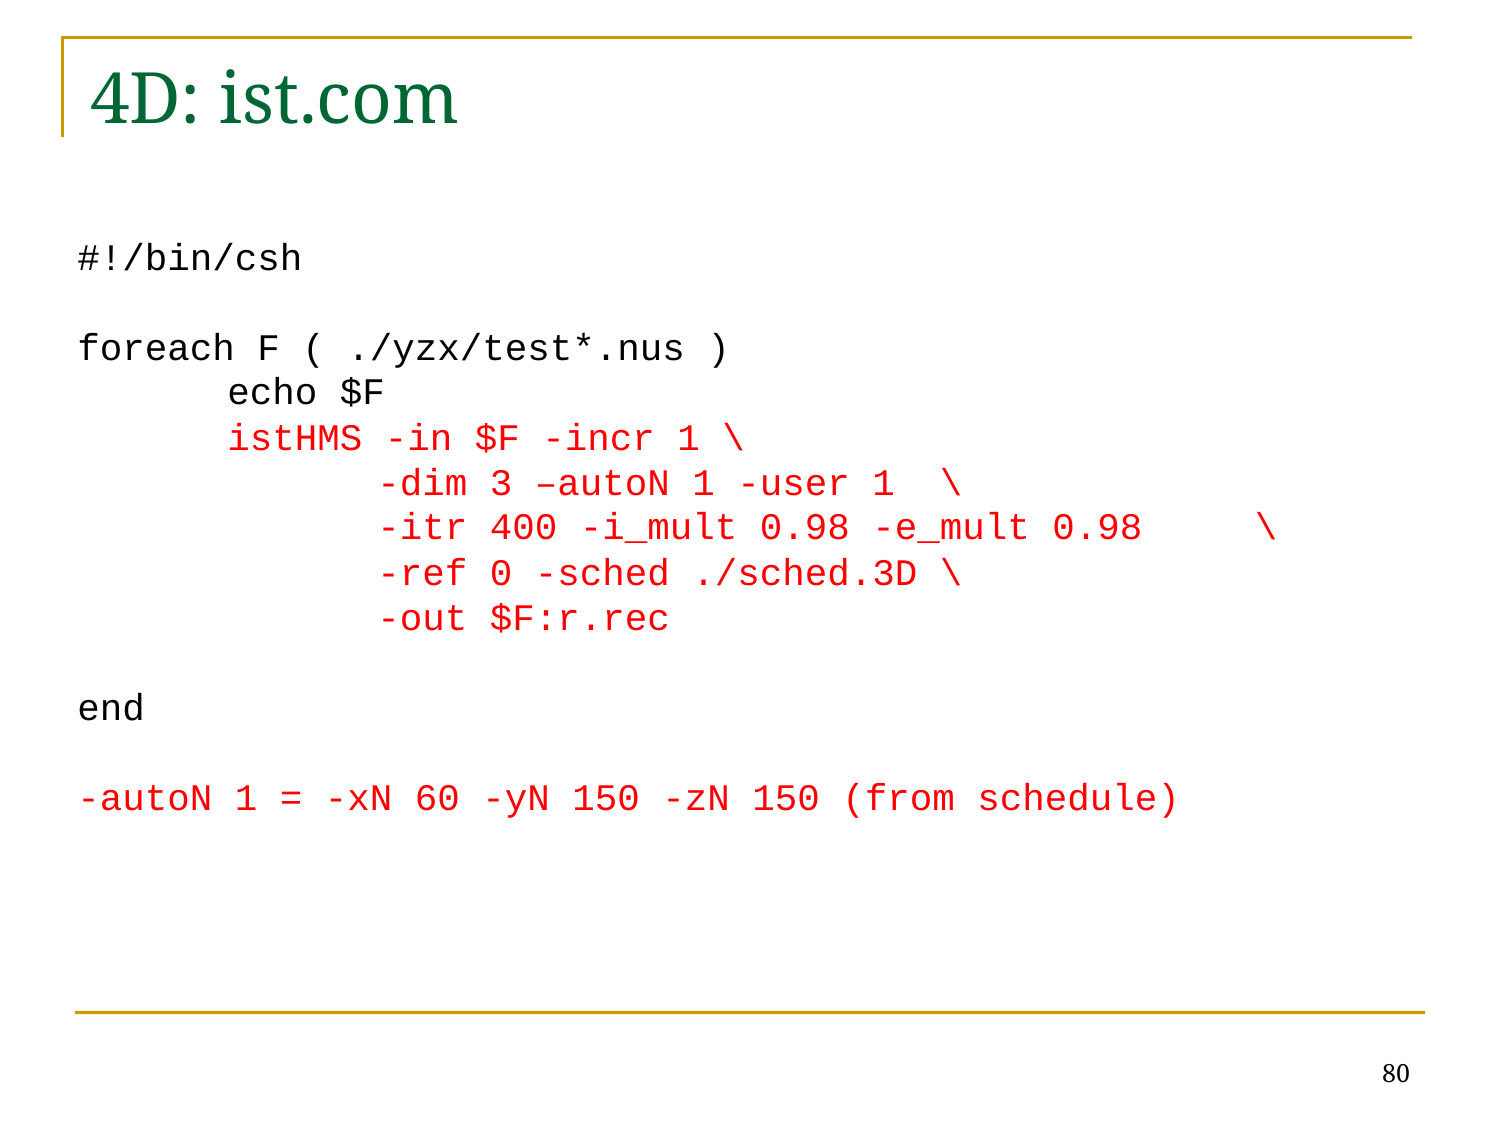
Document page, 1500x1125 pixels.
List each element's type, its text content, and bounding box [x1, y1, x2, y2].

text_box 4D: ist.com [74, 45, 1425, 233]
text_box #!/bin/csh foreach F ( ./yzx/test*.nus ) echo $F istHMS -in $F -incr 1 \ -dim 3 –autoN 1 -user 1 \ -itr 400 -i_mult 0.98 -e_mult 0.98 \ -ref 0 -sched ./sched.3D \ -out $F:r.rec end -autoN 1 = -xN 60 -yN 150 -zN 150 (from schedule) [62, 224, 1463, 825]
slide_number 80 [1074, 1024, 1425, 1100]
